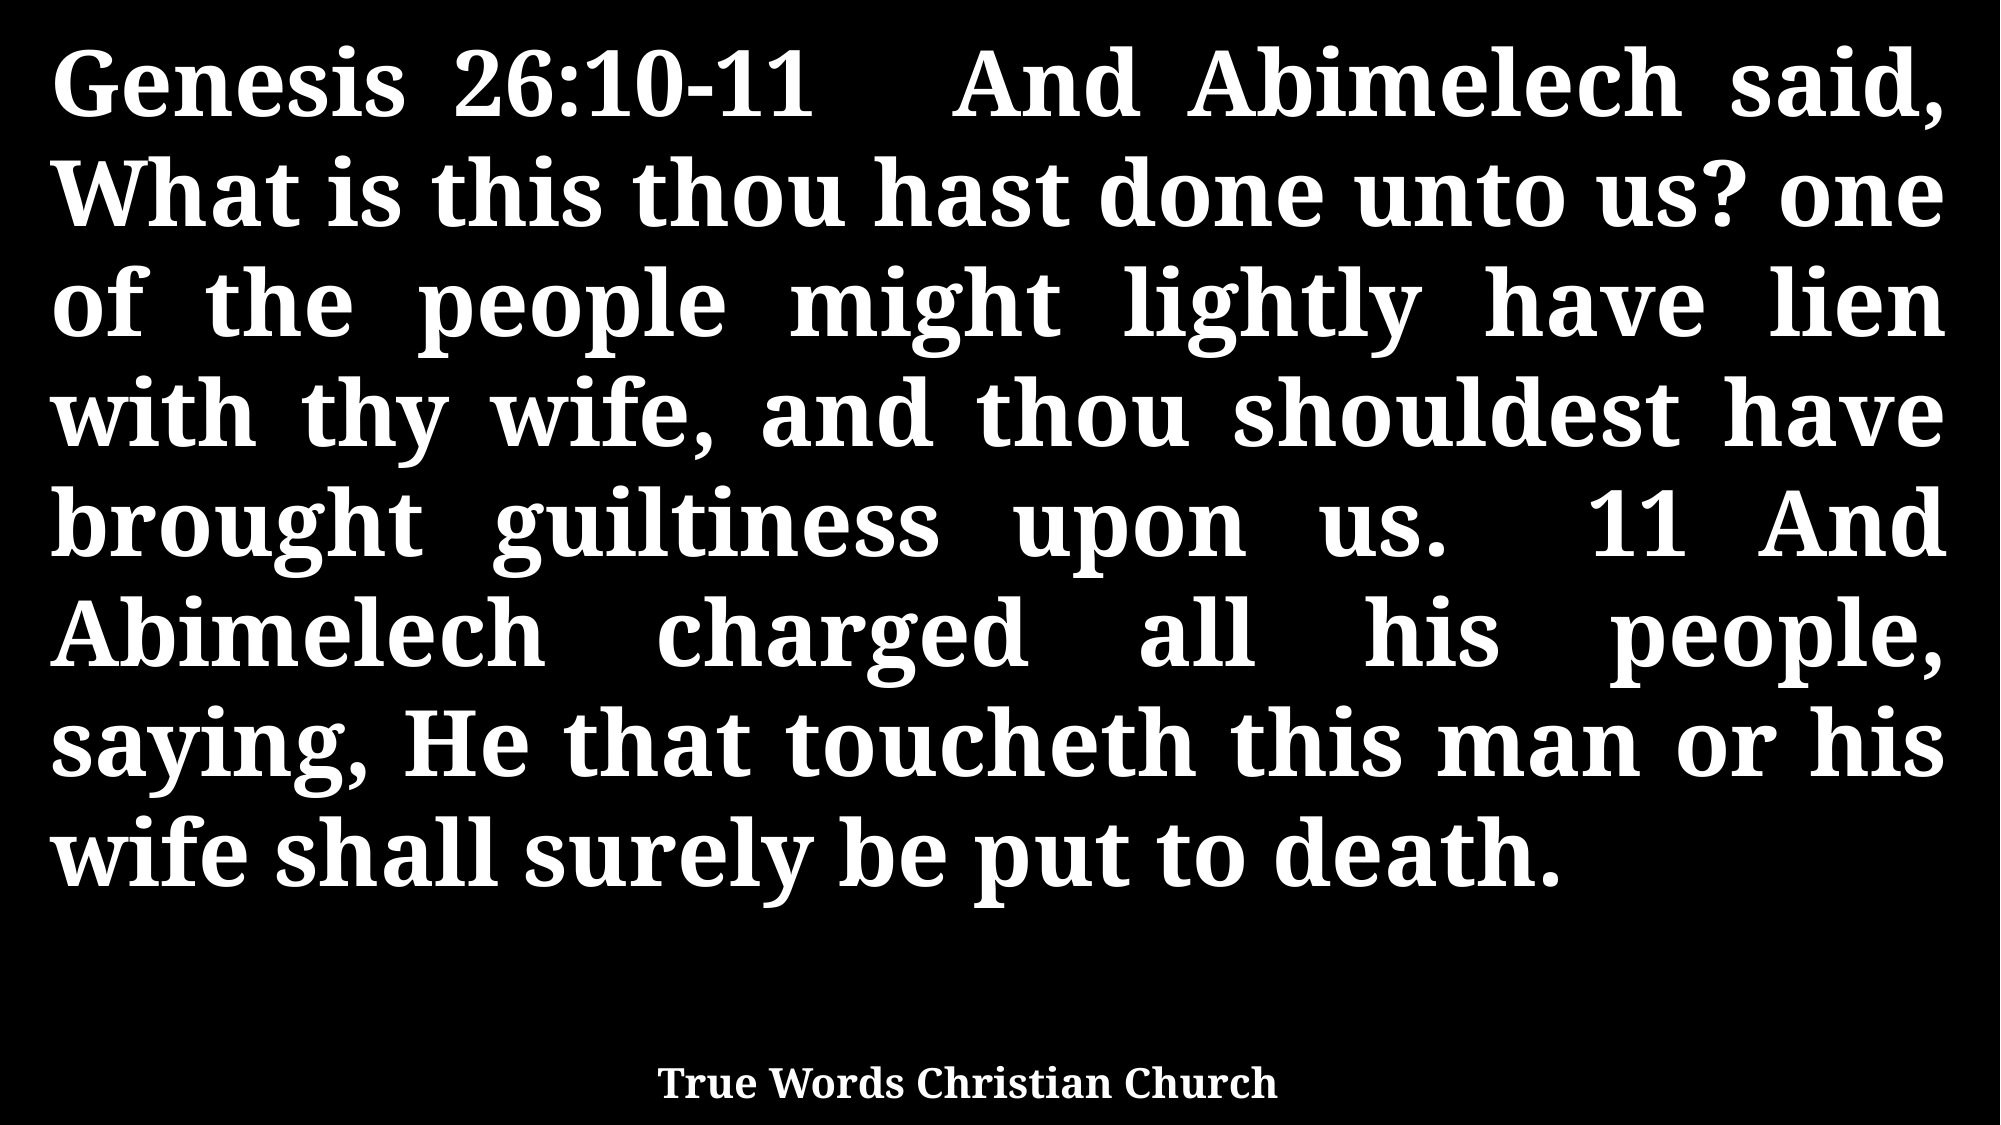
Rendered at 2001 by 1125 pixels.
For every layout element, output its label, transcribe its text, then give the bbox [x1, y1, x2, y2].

text_box Genesis 26:10-11 And Abimelech said, What is this thou hast done unto us? one of the people might lightly have lien with thy wife, and thou shouldest have brought guiltiness upon us. 11 And Abimelech charged all his people, saying, He that toucheth this man or his wife shall surely be put to death. [35, 17, 1965, 912]
text_box True Words Christian Church [642, 1049, 1294, 1114]
